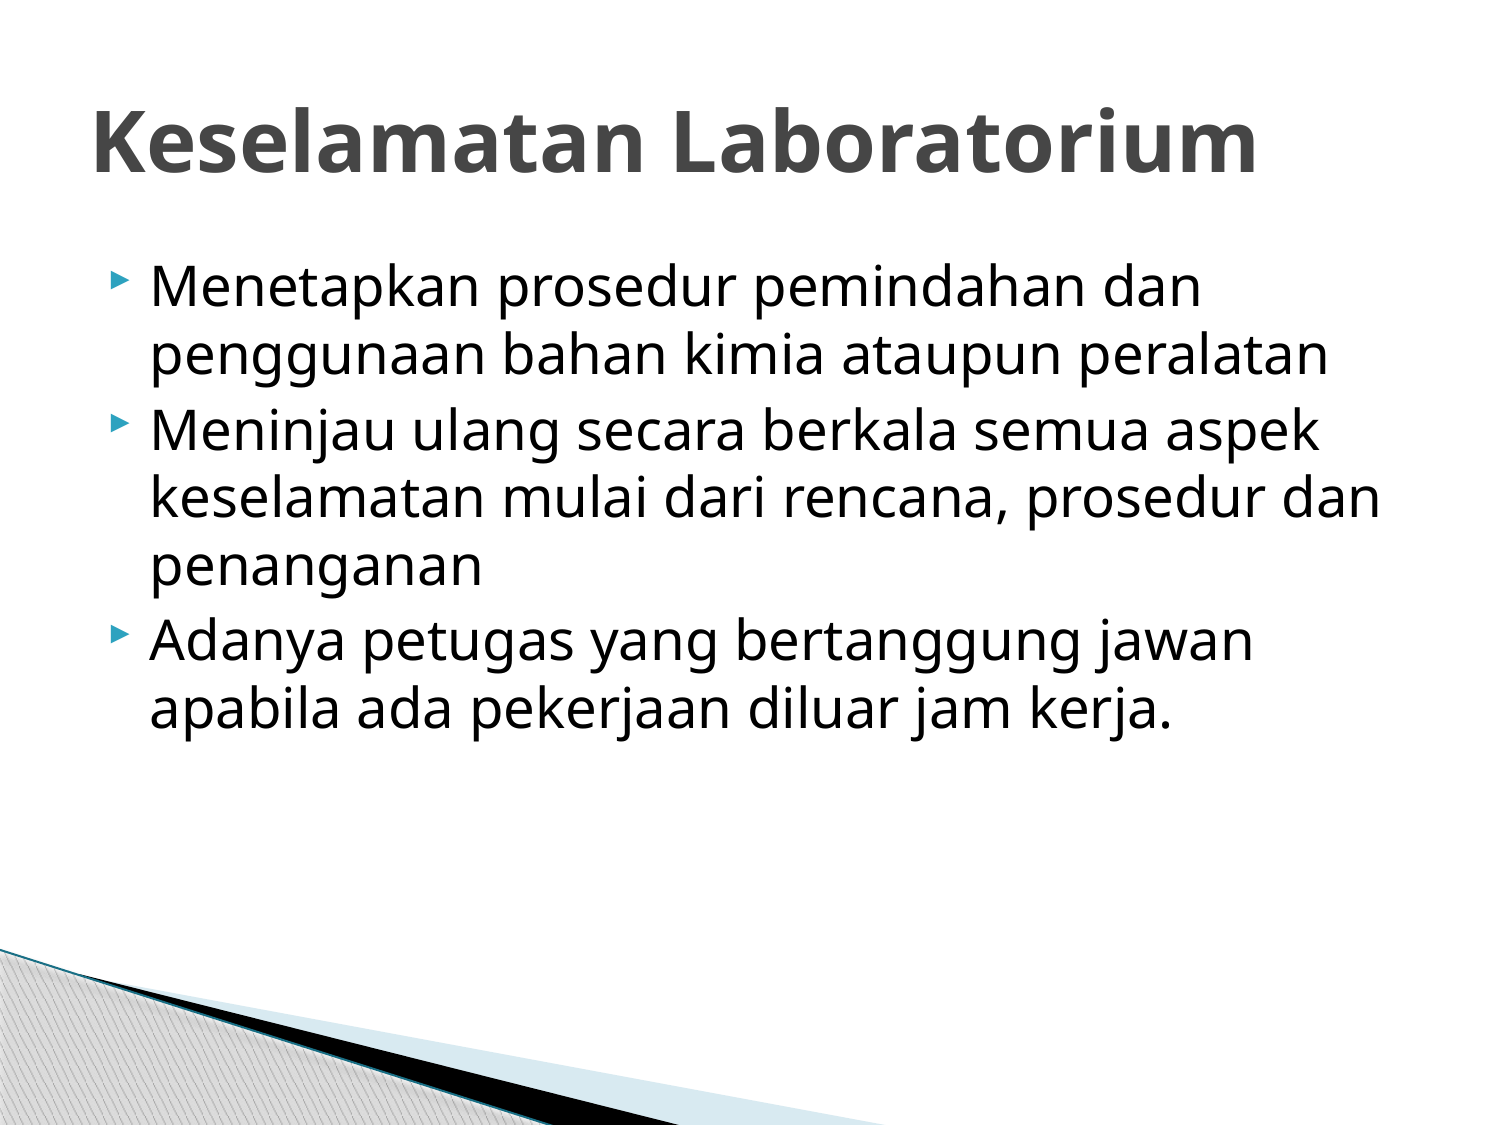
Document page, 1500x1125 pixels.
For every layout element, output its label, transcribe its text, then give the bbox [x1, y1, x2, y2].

title Keselamatan Laboratorium [75, 45, 1425, 233]
list Menetapkan prosedur pemindahan dan penggunaan bahan kimia ataupun peralatan Meninjau ulang secara berkala semua aspek keselamatan mulai dari rencana, prosedur dan penanganan Adanya petugas yang bertanggung jawan apabila ada pekerjaan diluar jam kerja. [75, 243, 1425, 986]
